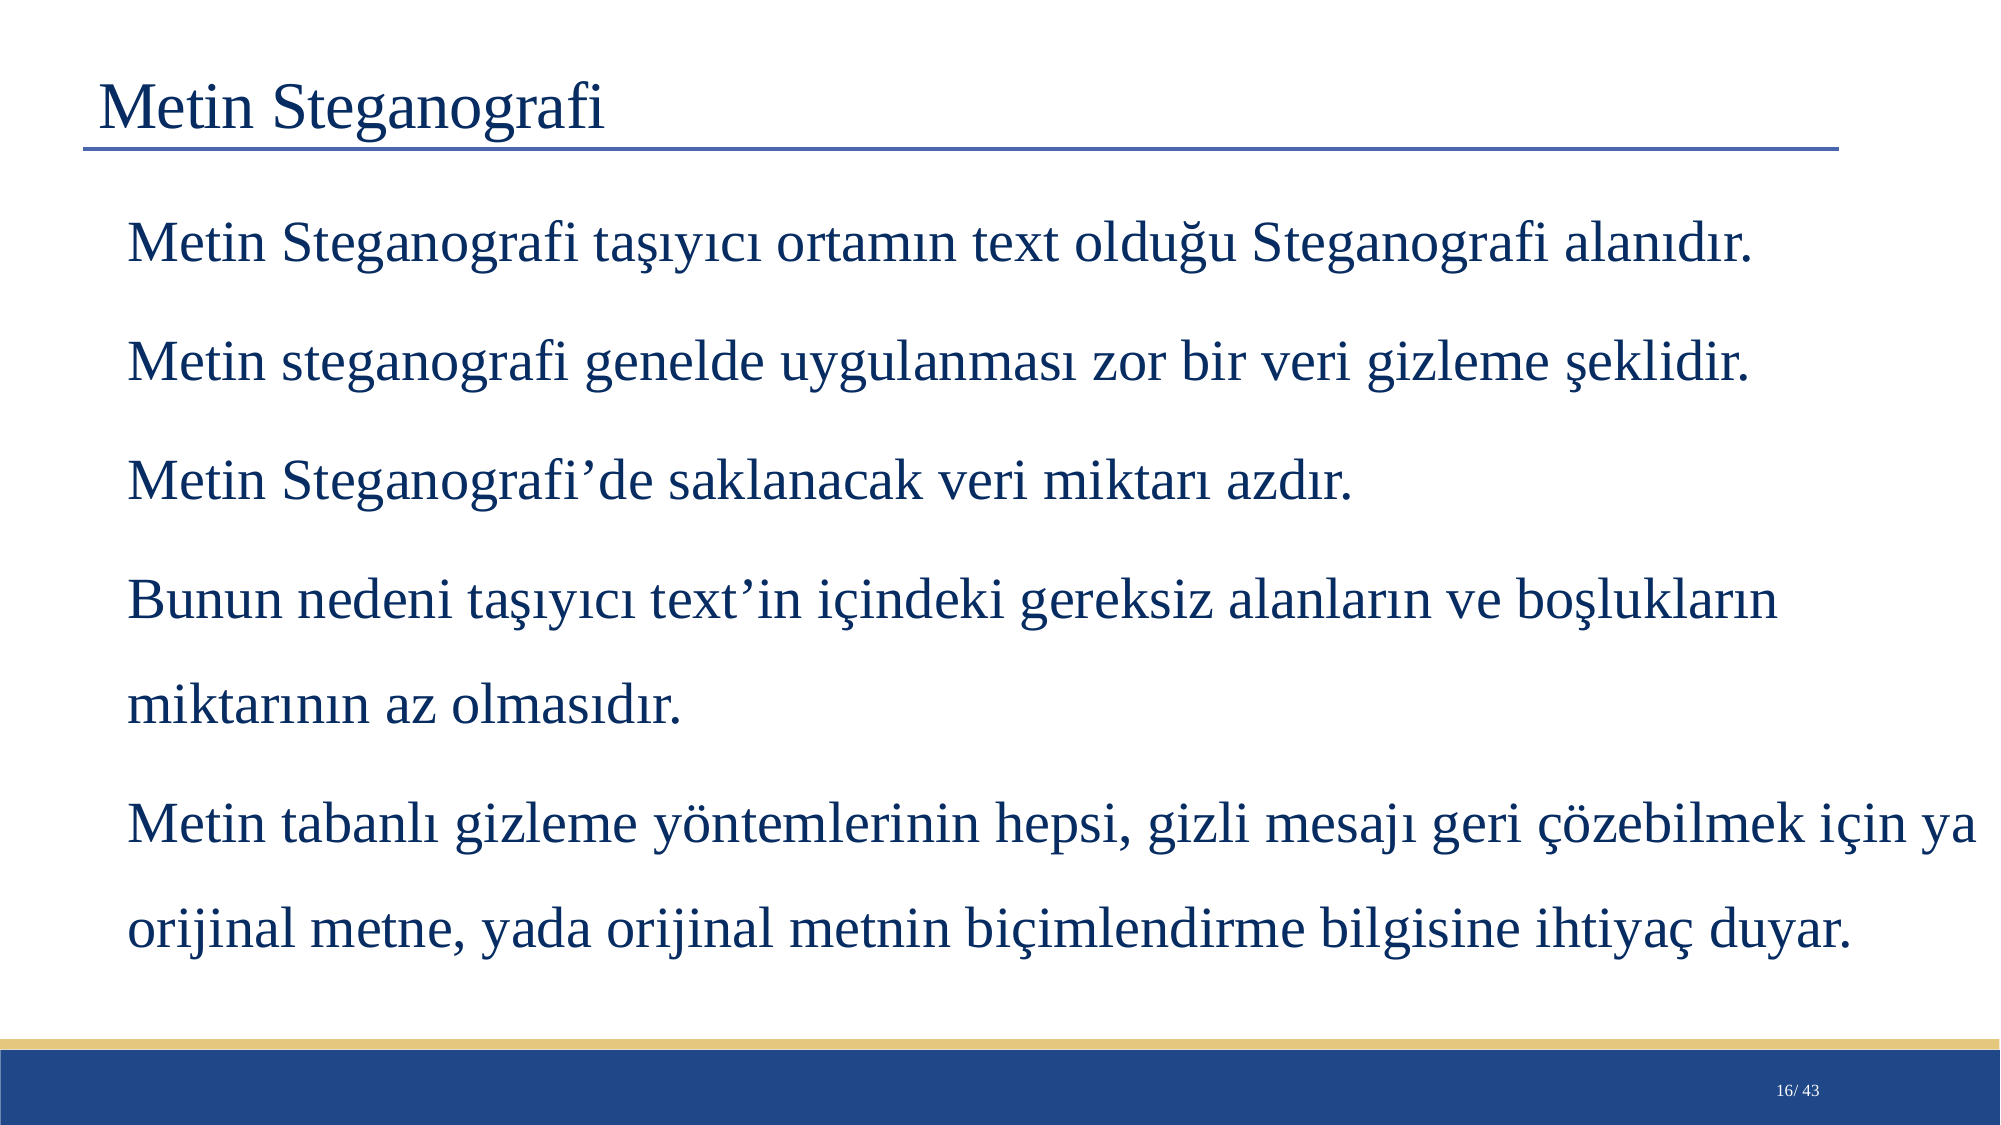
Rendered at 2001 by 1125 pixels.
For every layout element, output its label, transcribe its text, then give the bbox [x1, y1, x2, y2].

title Metin Steganografi [83, 47, 1830, 150]
list Metin Steganografi taşıyıcı ortamın text olduğu Steganografi alanıdır. Metin steganografi genelde uygulanması zor bir veri gizleme şeklidir. Metin Steganografi’de saklanacak veri miktarı azdır. Bunun nedeni taşıyıcı text’in içindeki gereksiz alanların ve boşlukların miktarının az olmasıdır. Metin tabanlı gizleme yöntemlerinin hepsi, gizli mesajı geri çözebilmek için ya orijinal metne, yada orijinal metnin biçimlendirme bilgisine ihtiyaç duyar. [83, 160, 2000, 949]
slide_number 16/ 43 [1624, 1059, 1840, 1120]
